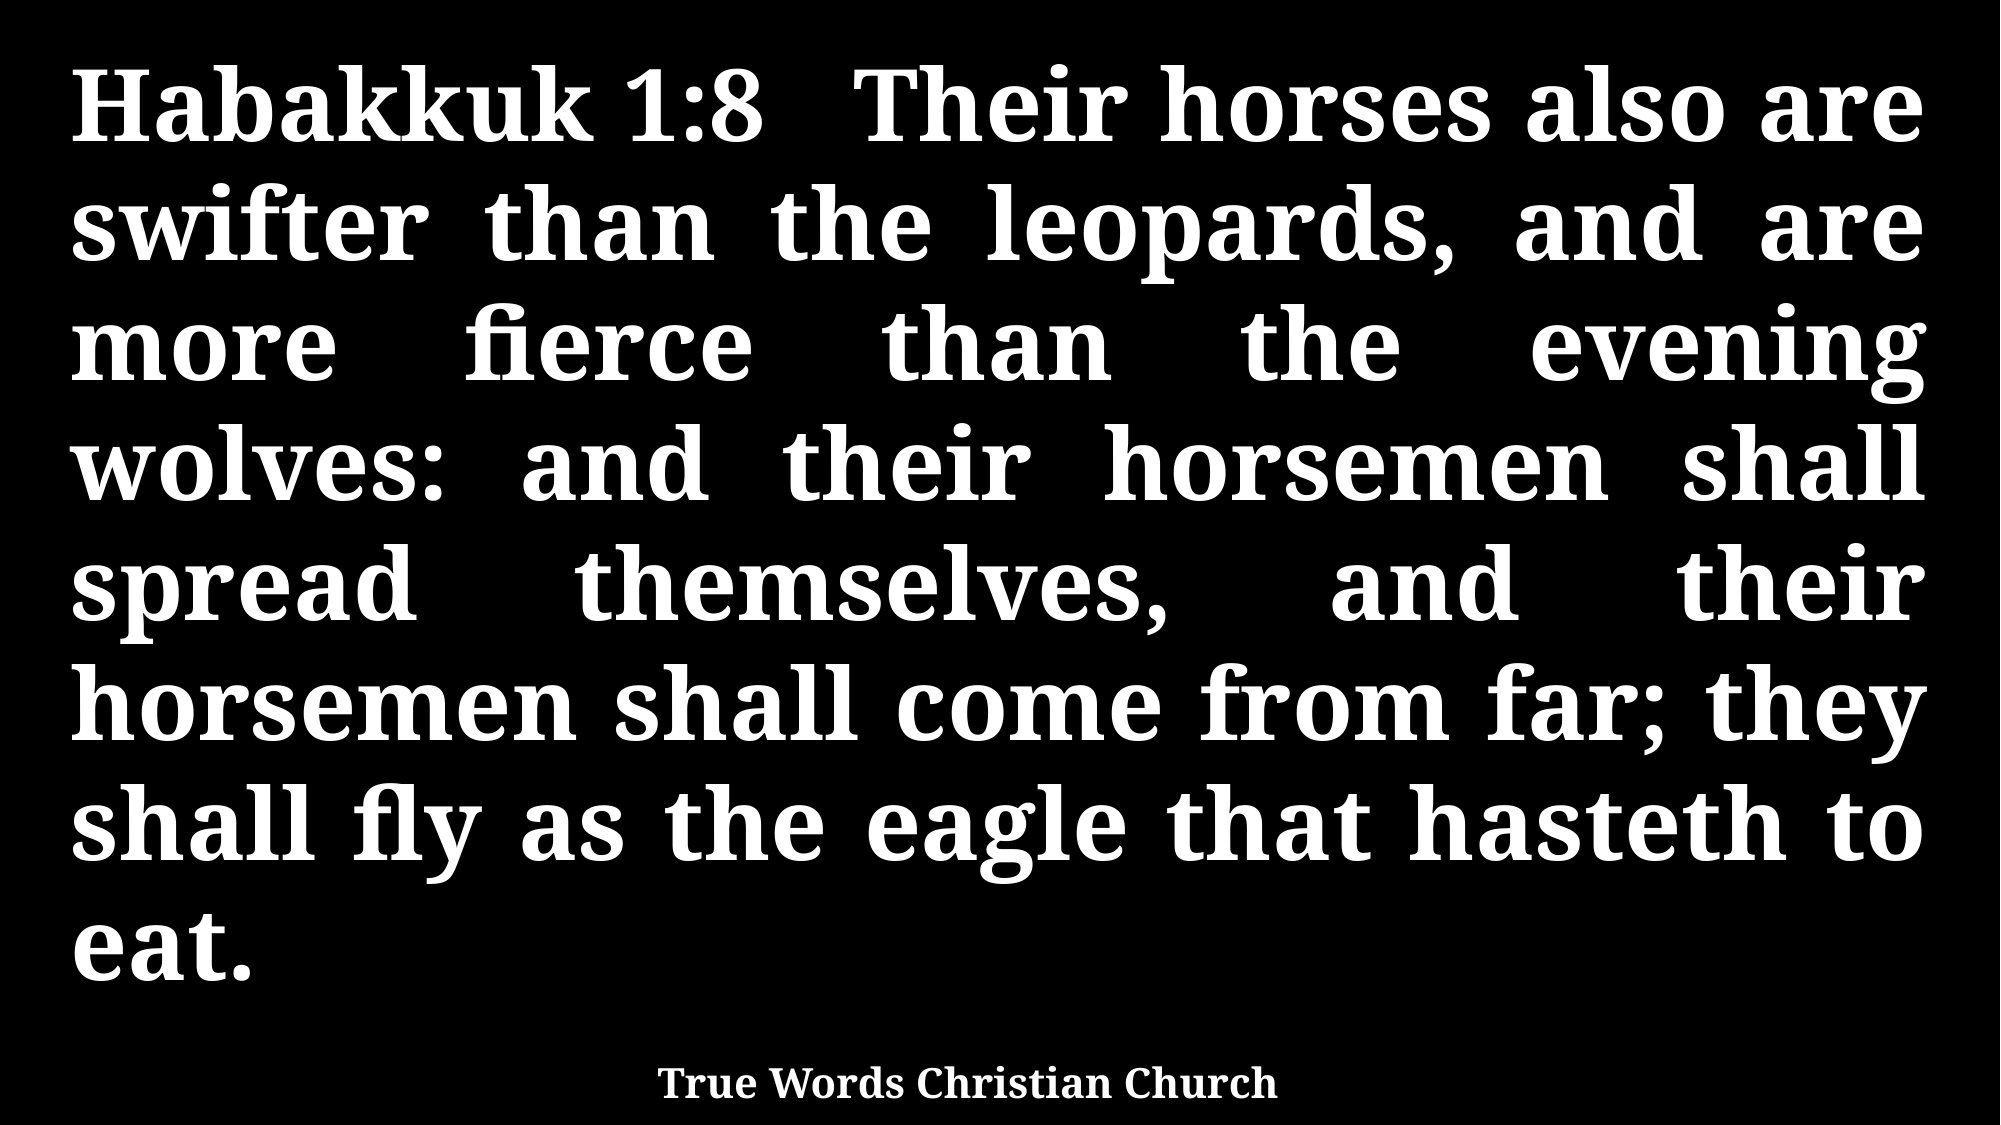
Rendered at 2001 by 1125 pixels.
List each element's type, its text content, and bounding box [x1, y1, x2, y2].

text_box True Words Christian Church [642, 1049, 1294, 1114]
text_box Habakkuk 1:8 Their horses also are swifter than the leopards, and are more fierce than the evening wolves: and their horsemen shall spread themselves, and their horsemen shall come from far; they shall fly as the eagle that hasteth to eat. [55, 33, 1944, 1008]
